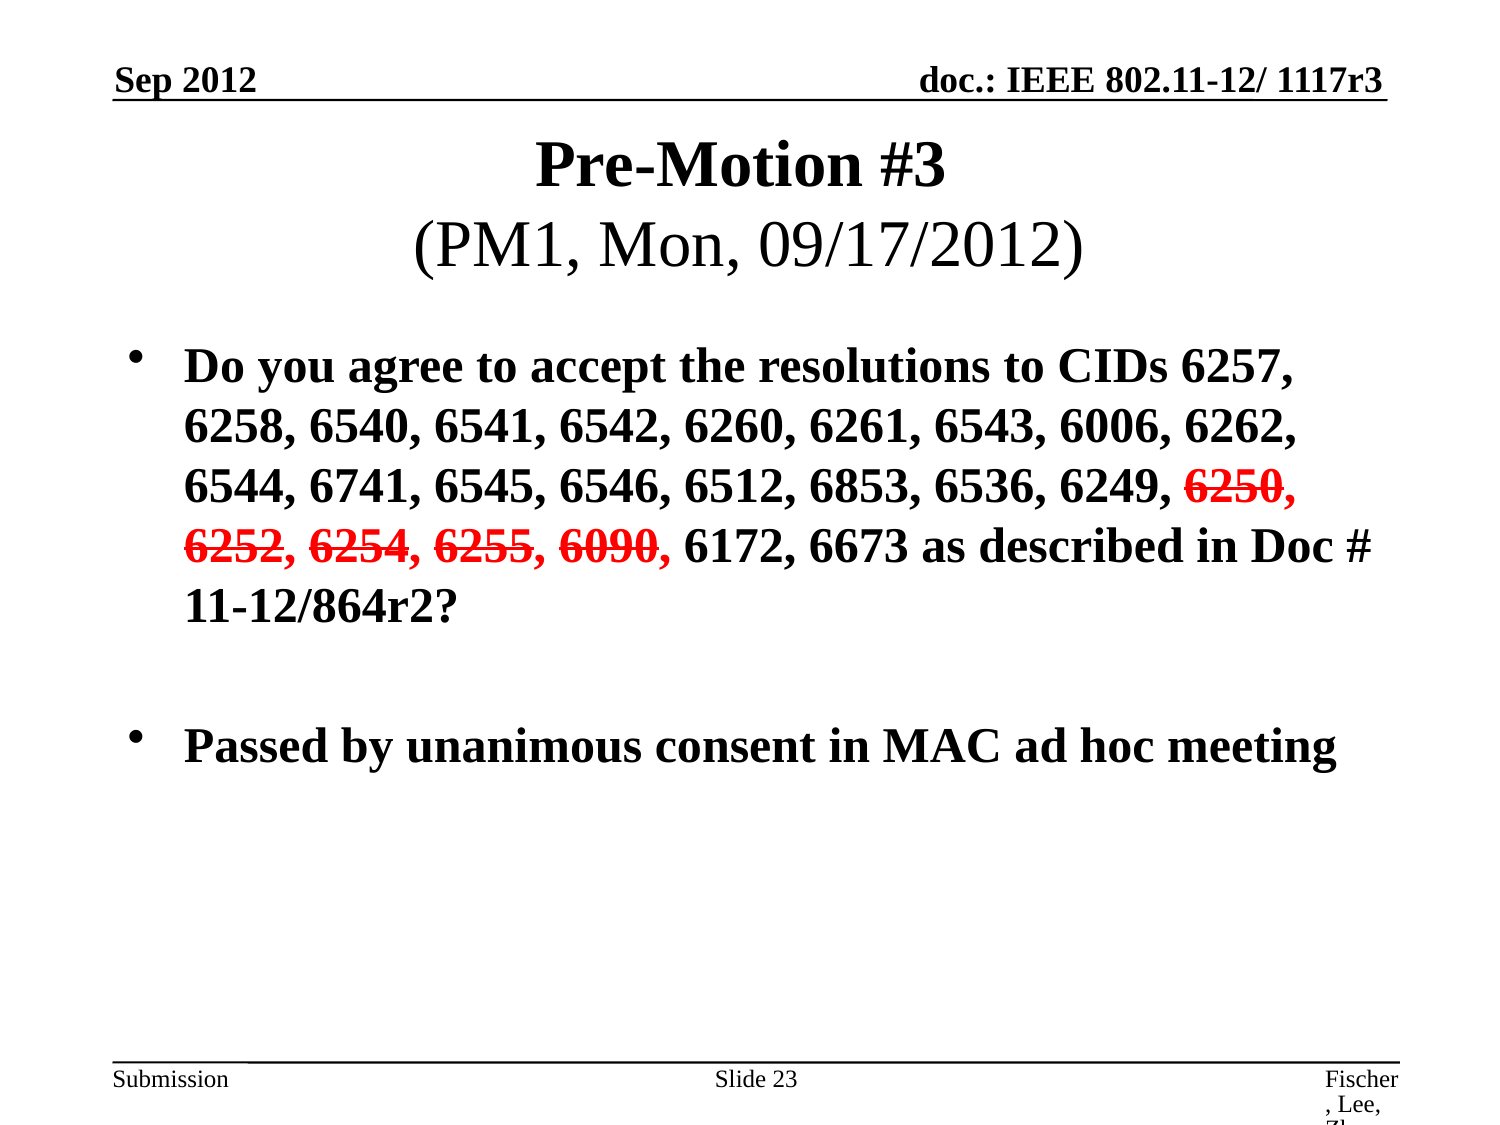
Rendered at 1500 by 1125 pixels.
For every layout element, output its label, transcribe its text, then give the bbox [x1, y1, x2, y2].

footer Fischer, Lee, Zhu [1324, 1061, 1402, 1093]
title Pre-Motion #3 (PM1, Mon, 09/17/2012) [112, 112, 1388, 288]
list Do you agree to accept the resolutions to CIDs 6257, 6258, 6540, 6541, 6542, 6260, 6261, 6543, 6006, 6262, 6544, 6741, 6545, 6546, 6512, 6853, 6536, 6249, 6250, 6252, 6254, 6255, 6090, 6172, 6673 as described in Doc # 11-12/864r2? Passed by unanimous consent in MAC ad hoc meeting [112, 324, 1388, 1001]
slide_number Slide 23 [712, 1061, 800, 1093]
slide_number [114, 54, 313, 101]
